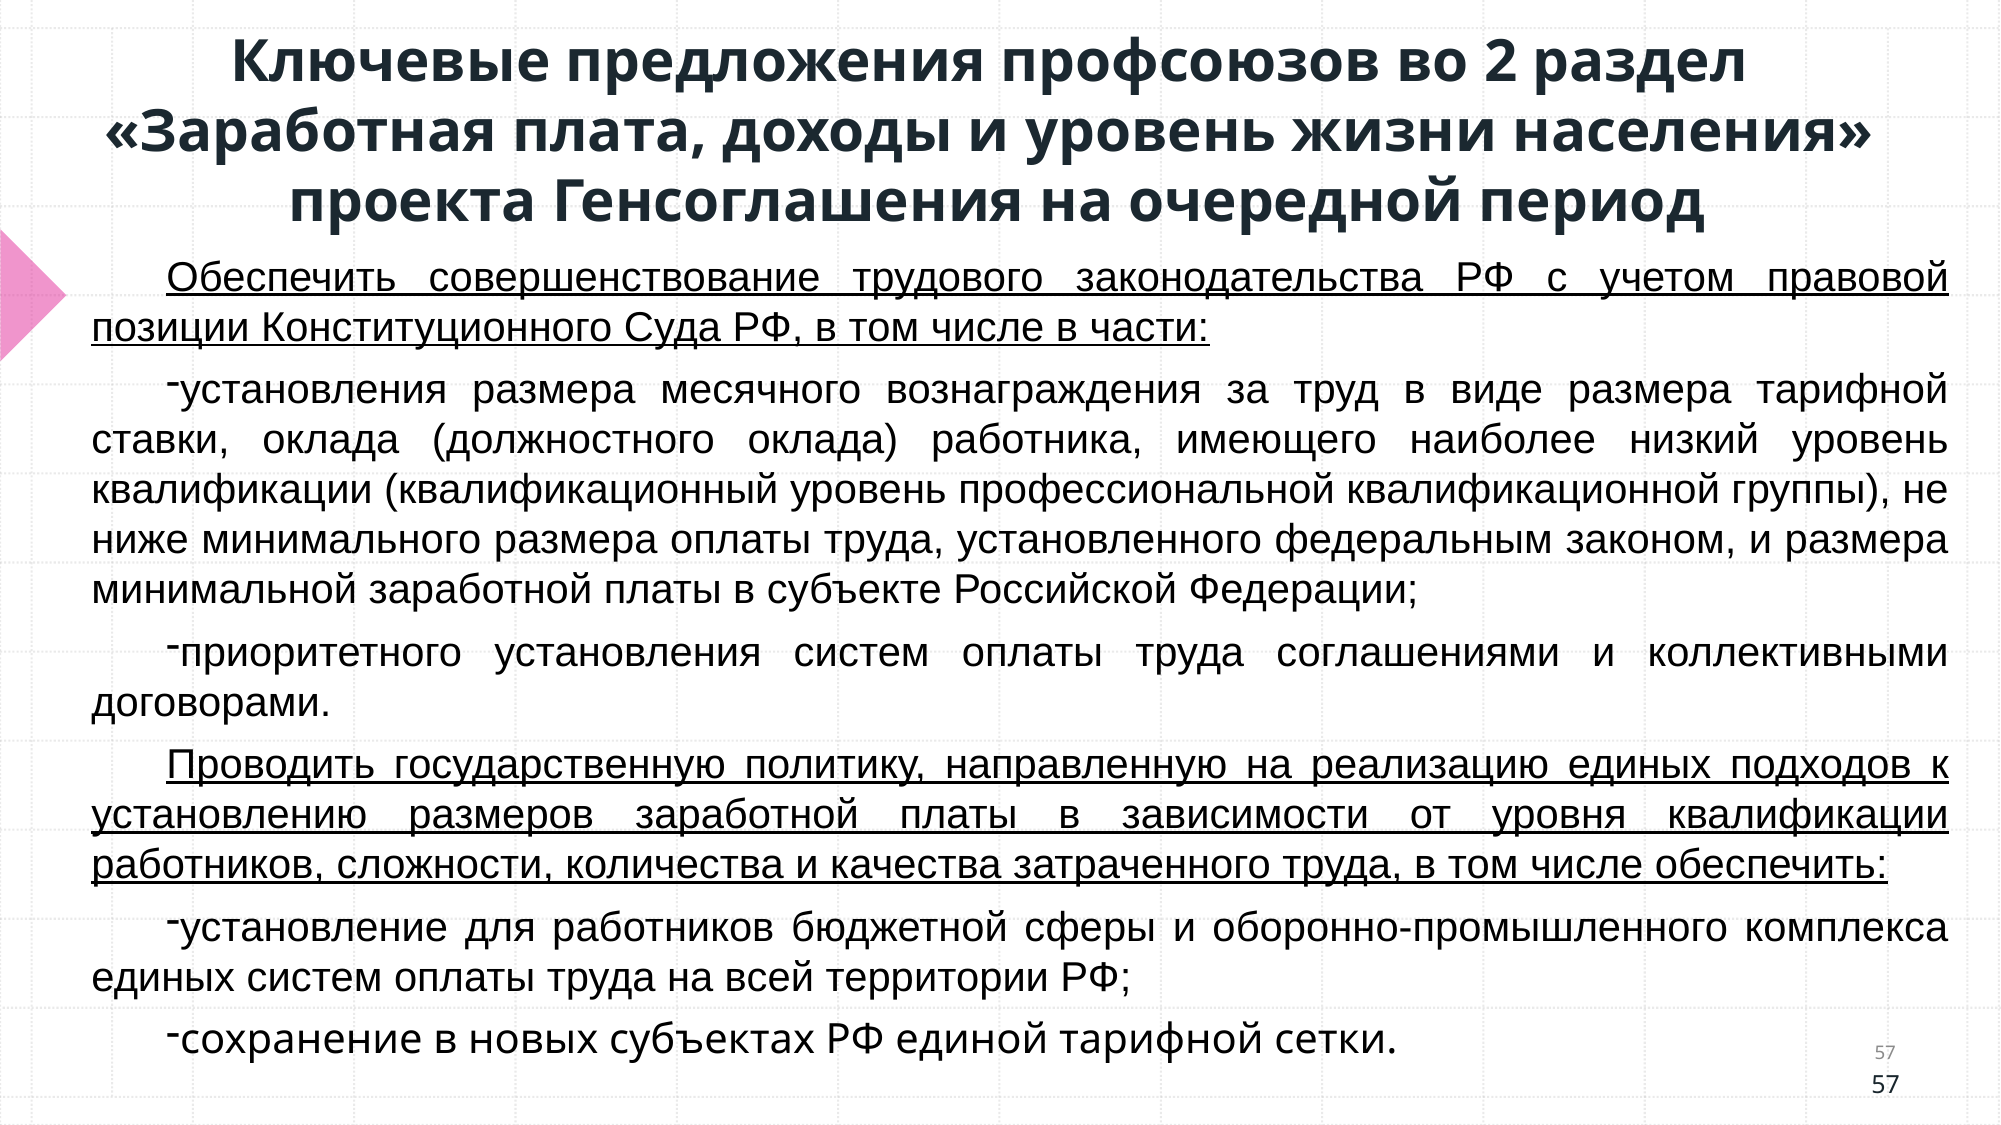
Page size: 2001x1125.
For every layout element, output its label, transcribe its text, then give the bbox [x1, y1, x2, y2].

text_box Обеспечить совершенствование трудового законодательства РФ с учетом правовой позиции Конституционного Суда РФ, в том числе в части: установления размера месячного вознаграждения за труд в виде размера тарифной ставки, оклада (должностного оклада) работника, имеющего наиболее низкий уровень квалификации (квалификационный уровень профессиональной квалификационной группы), не ниже минимального размера оплаты труда, установленного федеральным законом, и размера минимальной заработной платы в субъекте Российской Федерации; приоритетного установления систем оплаты труда соглашениями и коллективными договорами. Проводить государственную политику, направленную на реализацию единых подходов к установлению размеров заработной платы в зависимости от уровня квалификации работников, сложности, количества и качества затраченного труда, в том числе обеспечить: установление для работников бюджетной сферы и оборонно-промышленного комплекса единых систем оплаты труда на всей территории РФ; сохранение в новых субъектах РФ единой тарифной сетки. [76, 241, 1965, 1125]
title Ключевые предложения профсоюзов во 2 раздел «Заработная плата, доходы и уровень жизни населения» проекта Генсоглашения на очередной период [20, 73, 1974, 241]
